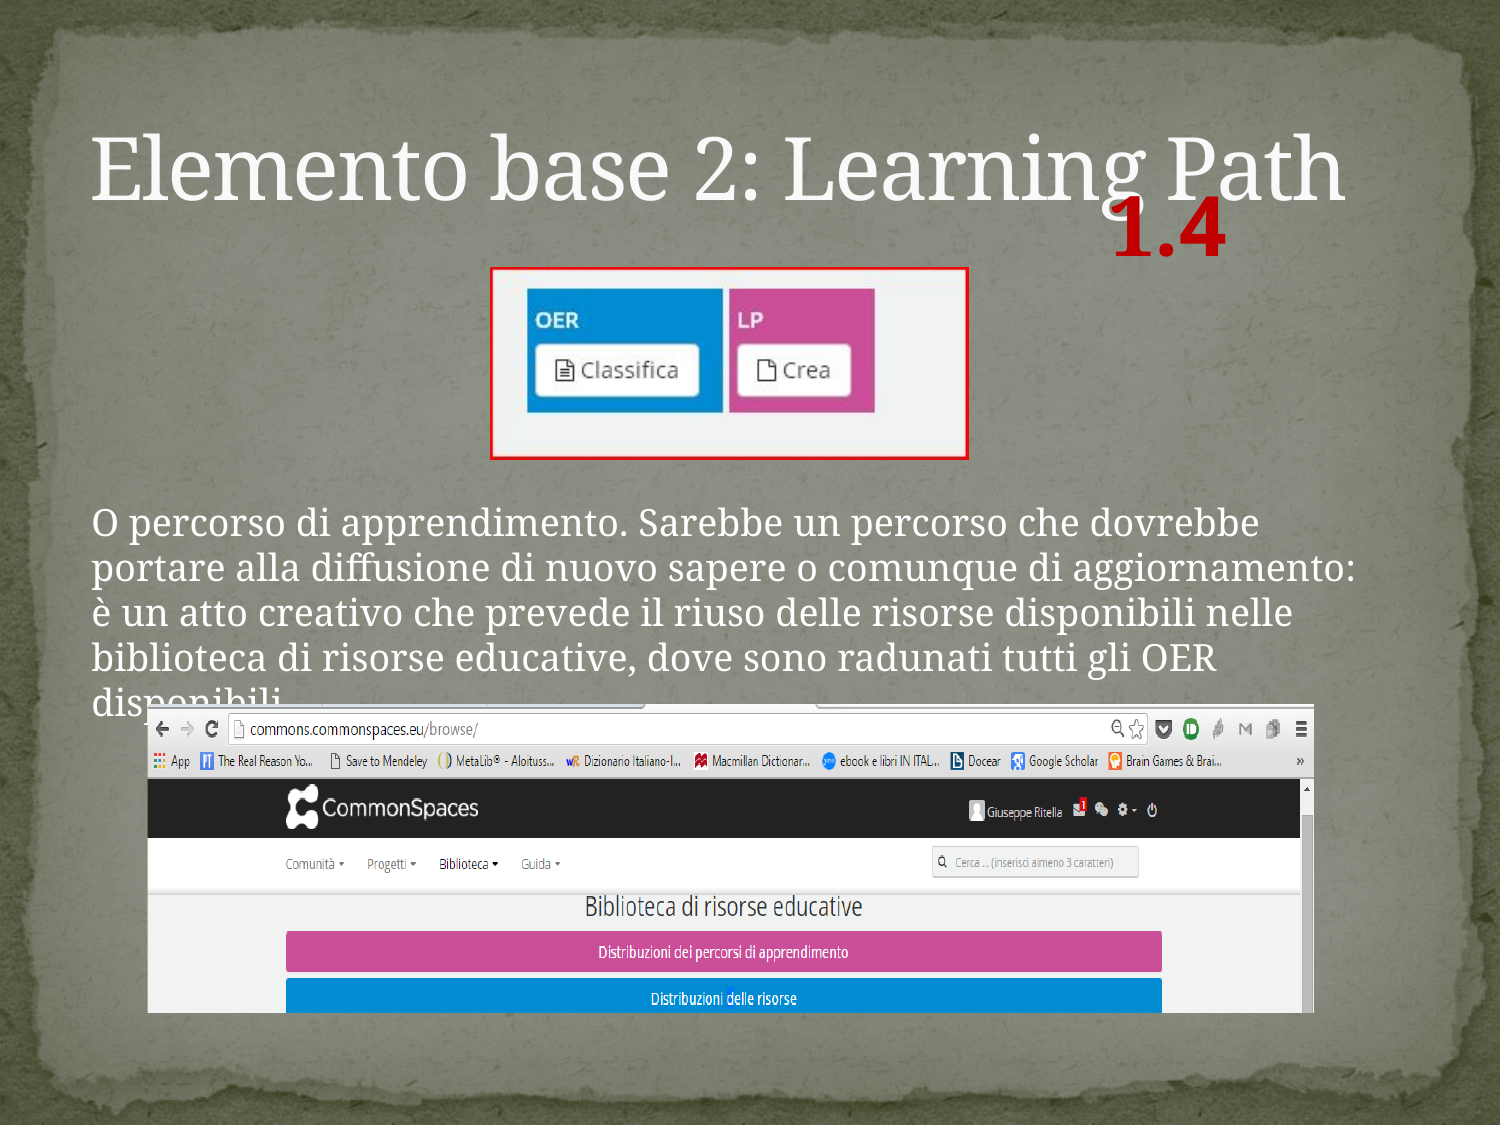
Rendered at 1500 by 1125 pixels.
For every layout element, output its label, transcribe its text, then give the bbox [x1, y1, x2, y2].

picture [728, 988, 733, 1008]
picture [680, 993, 686, 1004]
picture [661, 995, 671, 1004]
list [493, 269, 967, 458]
title Elemento base 2: Learning Path [74, 24, 1425, 225]
text_box O percorso di apprendimento. Sarebbe un percorso che dovrebbe portare alla diffusione di nuovo sapere o comunque di aggiornamento: è un atto creativo che prevede il riuso delle risorse disponibili nelle biblioteca di risorse educative, dove sono radunati tutti gli OER disponibili. [76, 491, 1400, 732]
picture [147, 704, 1314, 1013]
text_box 1.4 [1094, 166, 1500, 286]
picture [758, 996, 767, 1004]
